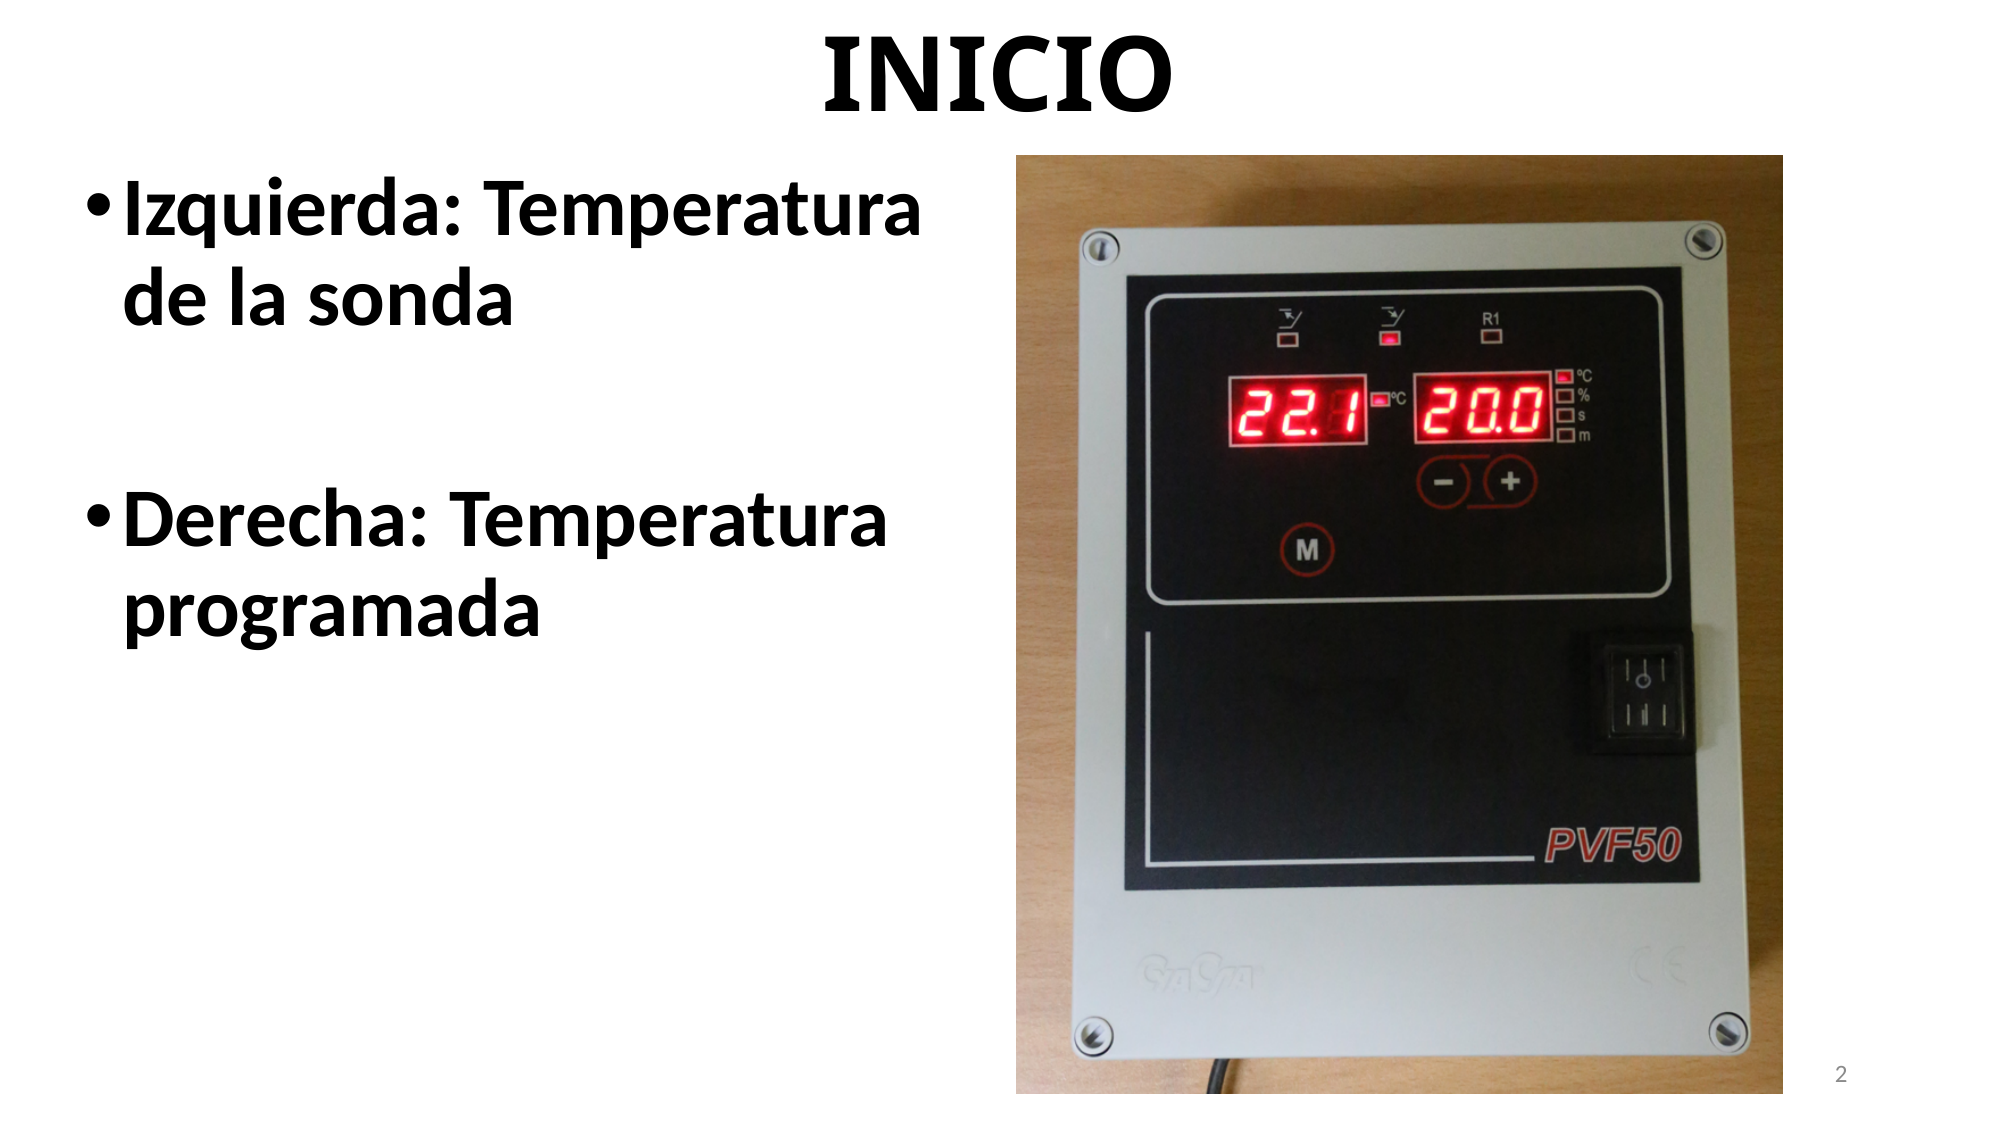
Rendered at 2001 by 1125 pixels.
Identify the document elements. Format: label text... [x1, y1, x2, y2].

title INICIO [137, 0, 1863, 156]
slide_number 2 [1412, 1042, 1863, 1103]
picture [1016, 155, 1783, 1094]
list Izquierda: Temperatura de la sonda Derecha: Temperatura programada [69, 155, 984, 1094]
